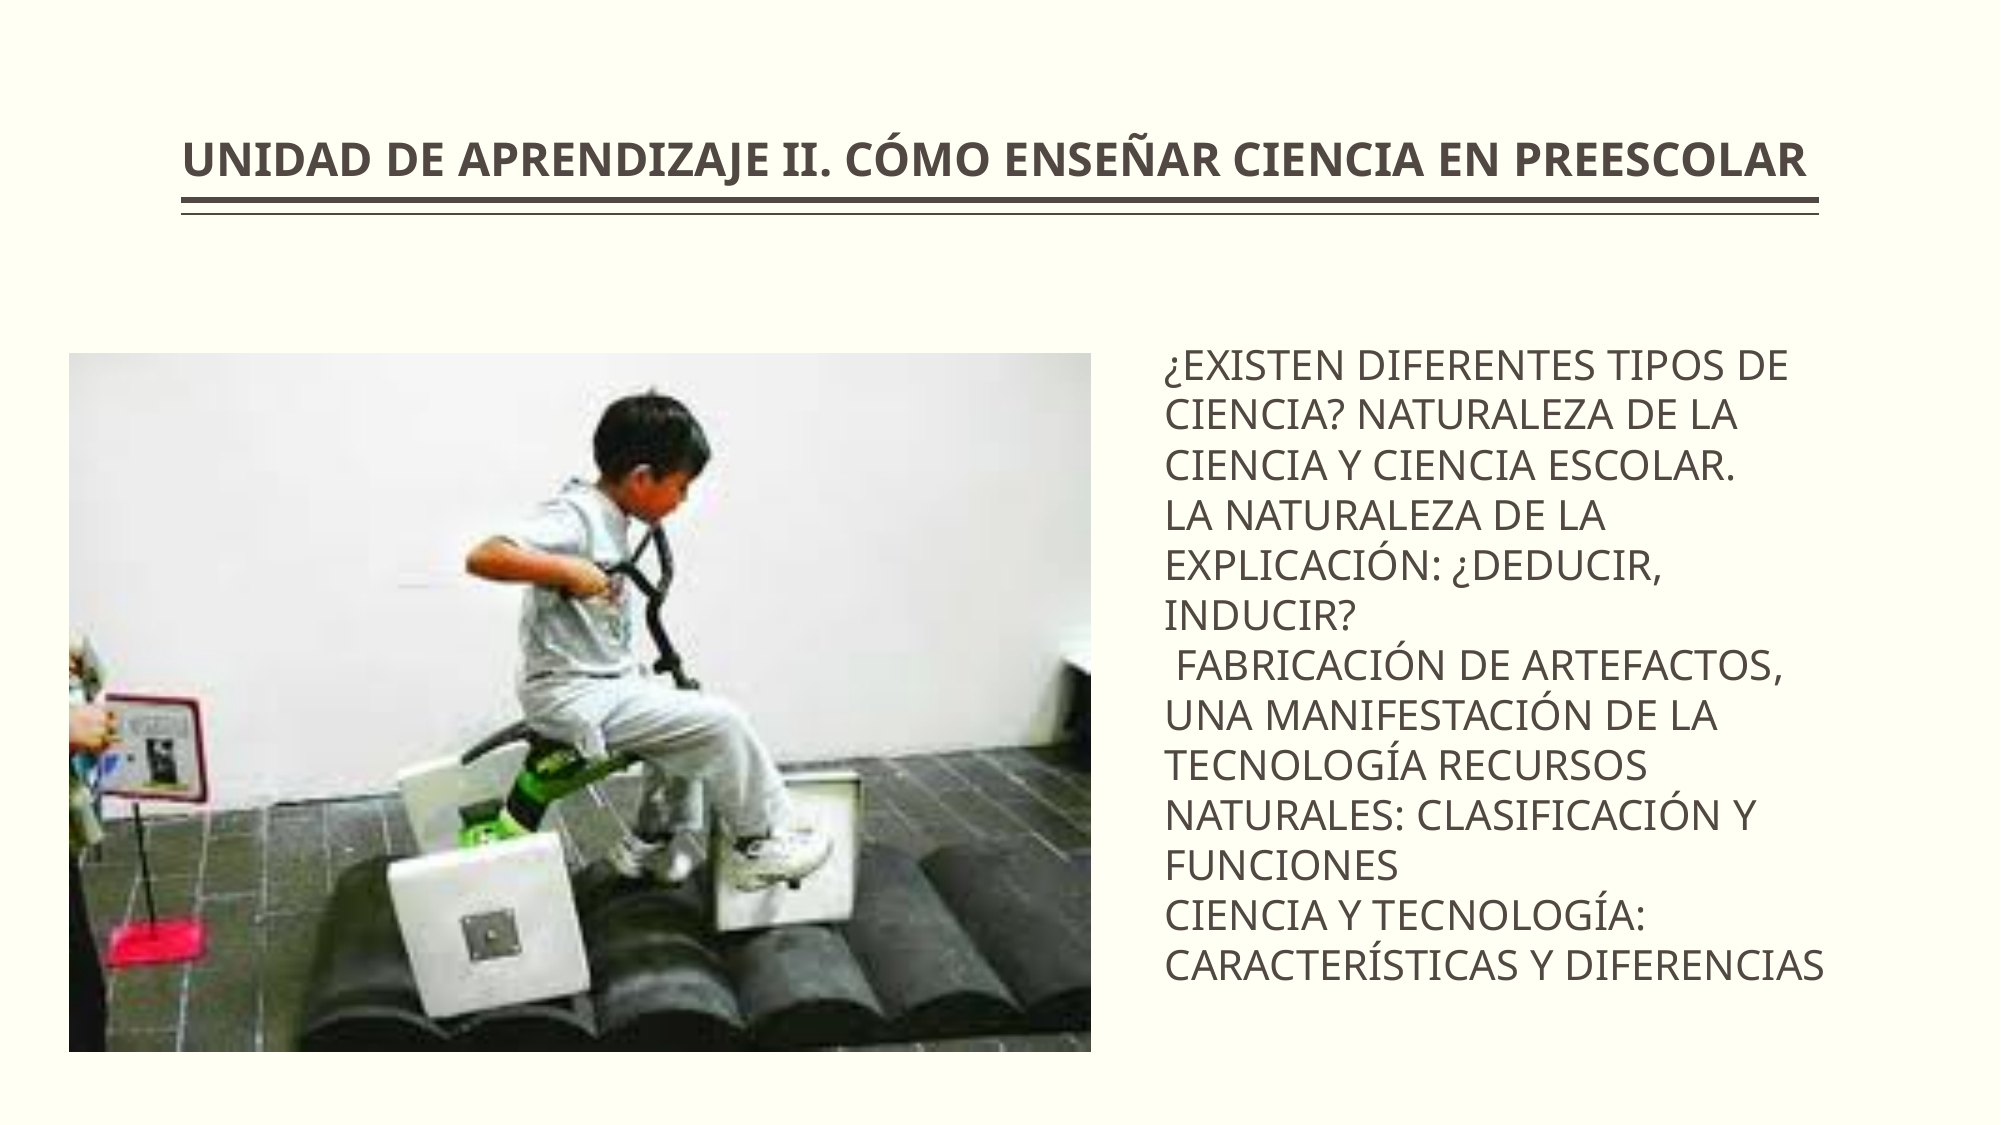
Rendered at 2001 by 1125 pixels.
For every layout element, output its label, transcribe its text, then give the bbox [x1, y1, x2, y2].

title UNIDAD DE APRENDIZAJE II. CÓMO ENSEÑAR CIENCIA EN PREESCOLAR [181, 120, 1819, 301]
text_box ¿EXISTEN DIFERENTES TIPOS DE CIENCIA? NATURALEZA DE LA CIENCIA Y CIENCIA ESCOLAR. LA NATURALEZA DE LA EXPLICACIÓN: ¿DEDUCIR, INDUCIR? FABRICACIÓN DE ARTEFACTOS, UNA MANIFESTACIÓN DE LA TECNOLOGÍA RECURSOS NATURALES: CLASIFICACIÓN Y FUNCIONES CIENCIA Y TECNOLOGÍA: CARACTERÍSTICAS Y DIFERENCIAS [1149, 331, 1864, 996]
picture [69, 353, 1092, 1052]
